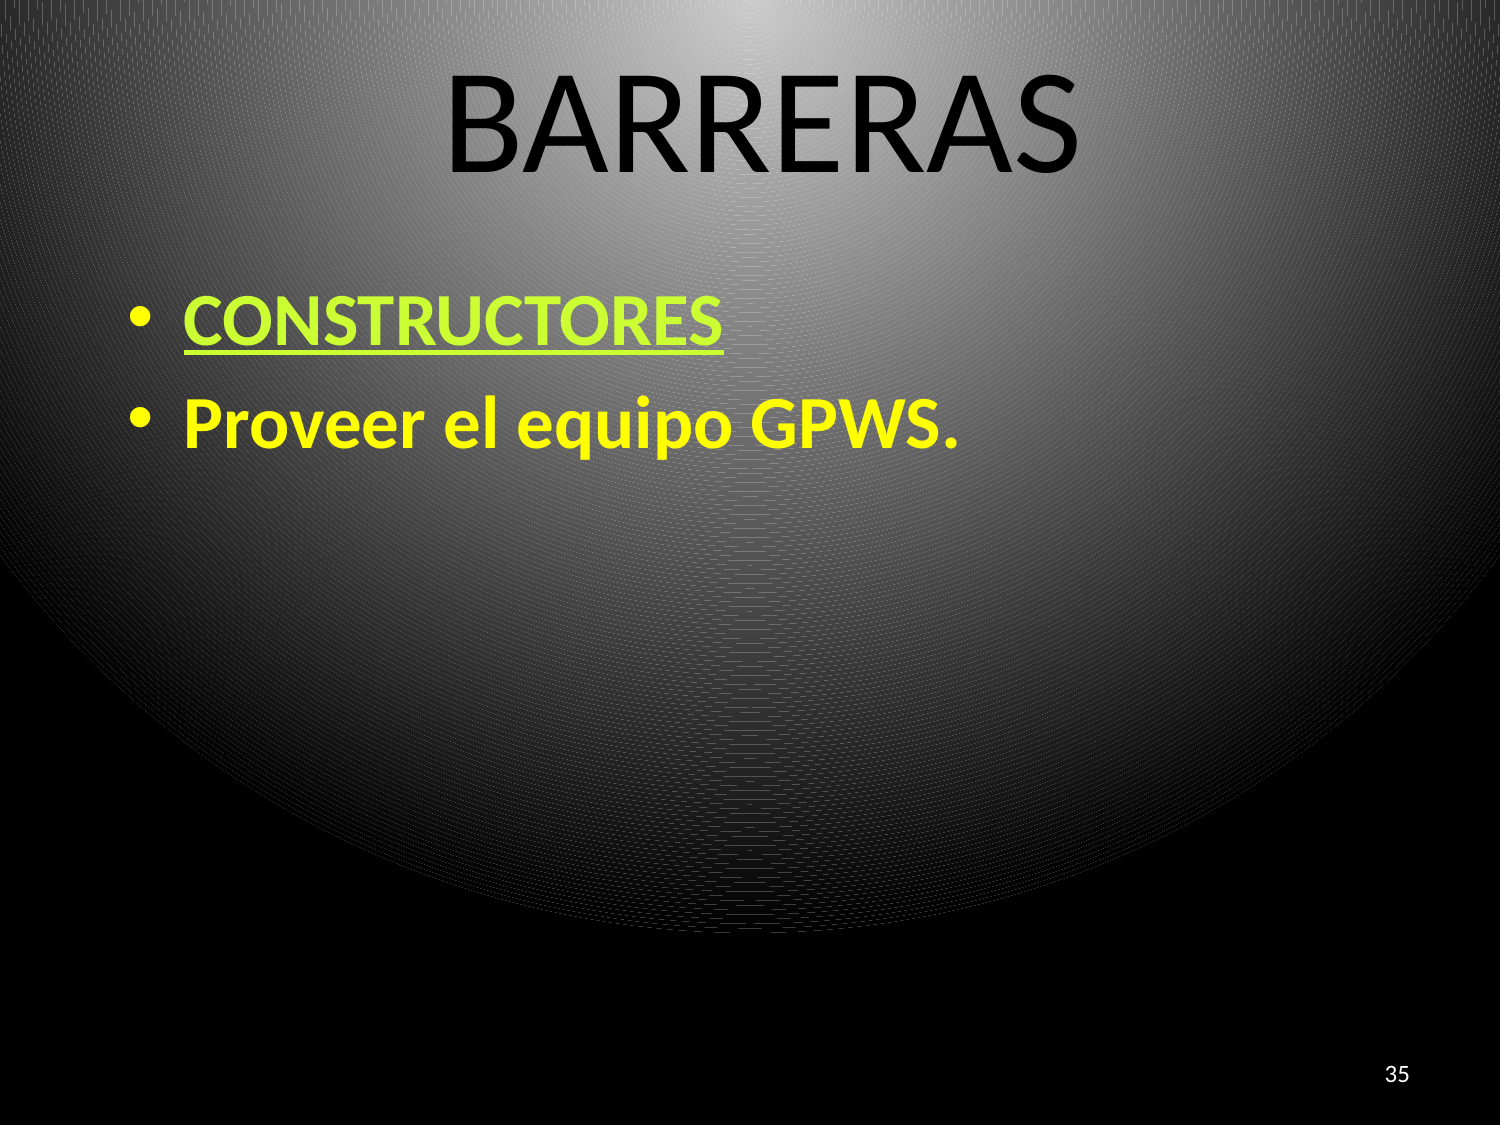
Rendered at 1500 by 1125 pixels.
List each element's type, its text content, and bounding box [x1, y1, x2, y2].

slide_number 35 [1074, 1042, 1425, 1103]
title BARRERAS [187, 37, 1338, 188]
list CONSTRUCTORES Proveer el equipo GPWS. [112, 262, 1388, 938]
